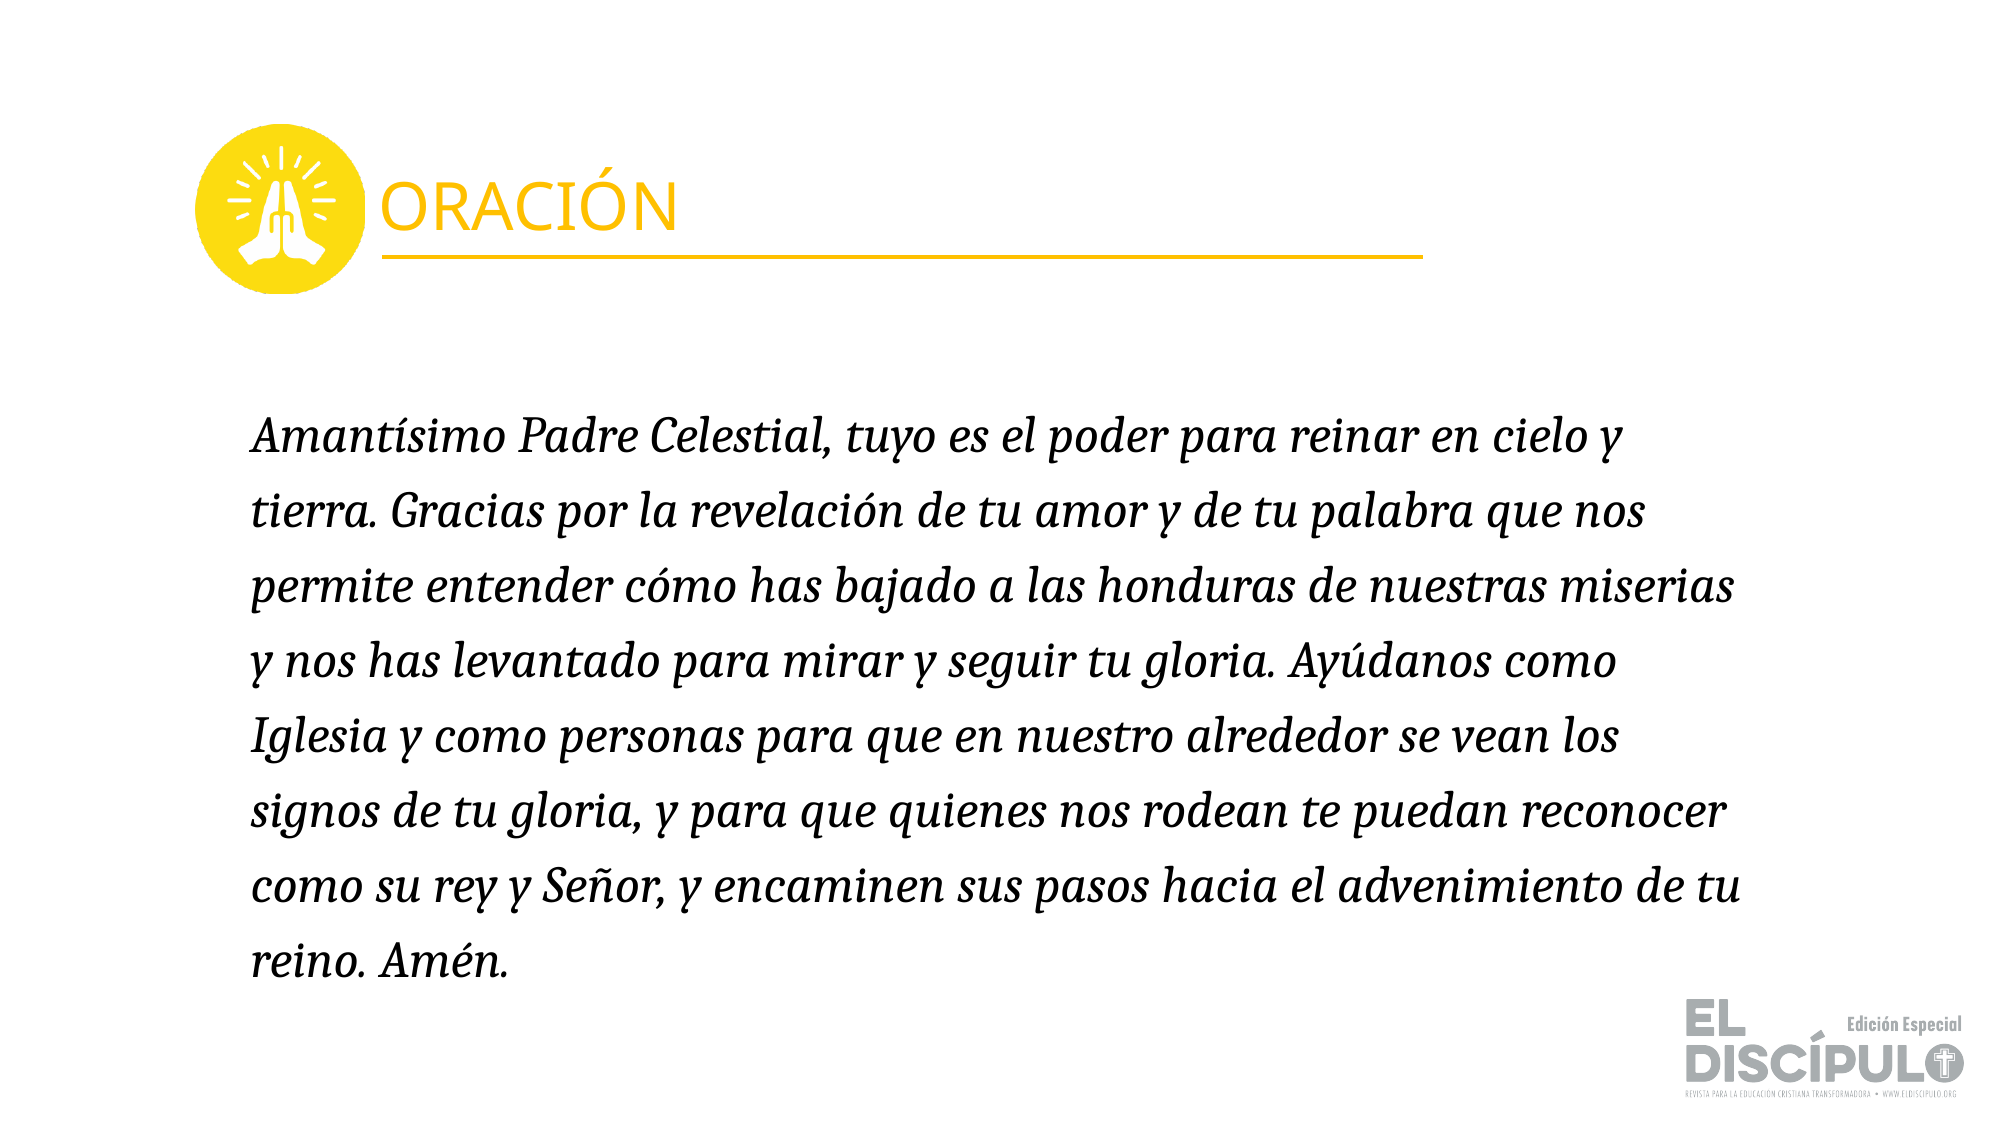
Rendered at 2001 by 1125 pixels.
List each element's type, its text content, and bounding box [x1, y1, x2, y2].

picture [1685, 999, 1965, 1100]
title ORACIÓN [370, 160, 876, 258]
picture [195, 124, 365, 294]
text_box Amantísimo Padre Celestial, tuyo es el poder para reinar en cielo y tierra. Gracias por la revelación de tu amor y de tu palabra que nos permite entender cómo has bajado a las honduras de nuestras miserias y nos has levantado para mirar y seguir tu gloria. Ayúdanos como Iglesia y como personas para que en nuestro alrededor se vean los signos de tu gloria, y para que quienes nos rodean te puedan reconocer como su rey y Señor, y encaminen sus pasos hacia el advenimiento de tu reino. Amén. [242, 379, 1758, 996]
